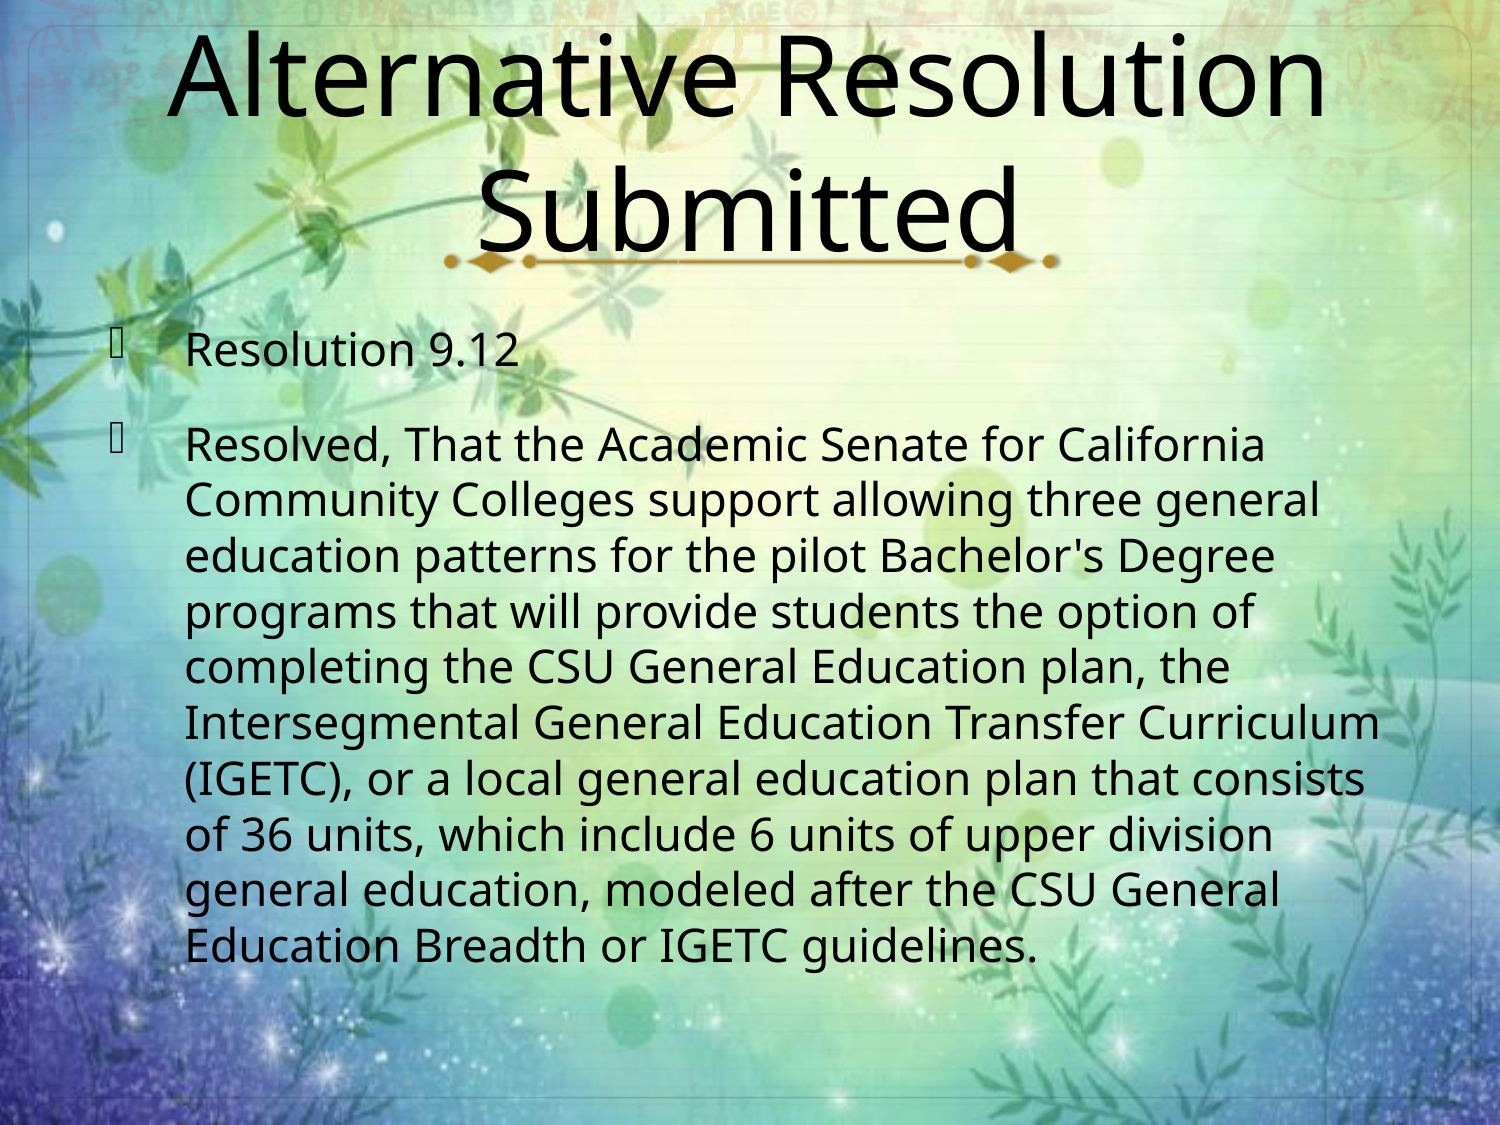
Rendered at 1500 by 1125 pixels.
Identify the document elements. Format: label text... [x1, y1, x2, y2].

picture [0, 0, 1500, 1125]
list Resolution 9.12 Resolved, That the Academic Senate for California Community Colleges support allowing three general education patterns for the pilot Bachelor's Degree programs that will provide students the option of completing the CSU General Education plan, the Intersegmental General Education Transfer Curriculum (IGETC), or a local general education plan that consists of 36 units, which include 6 units of upper division general education, modeled after the CSU General Education Breadth or IGETC guidelines. [93, 312, 1407, 988]
title Alternative Resolution Submitted [93, 45, 1407, 233]
